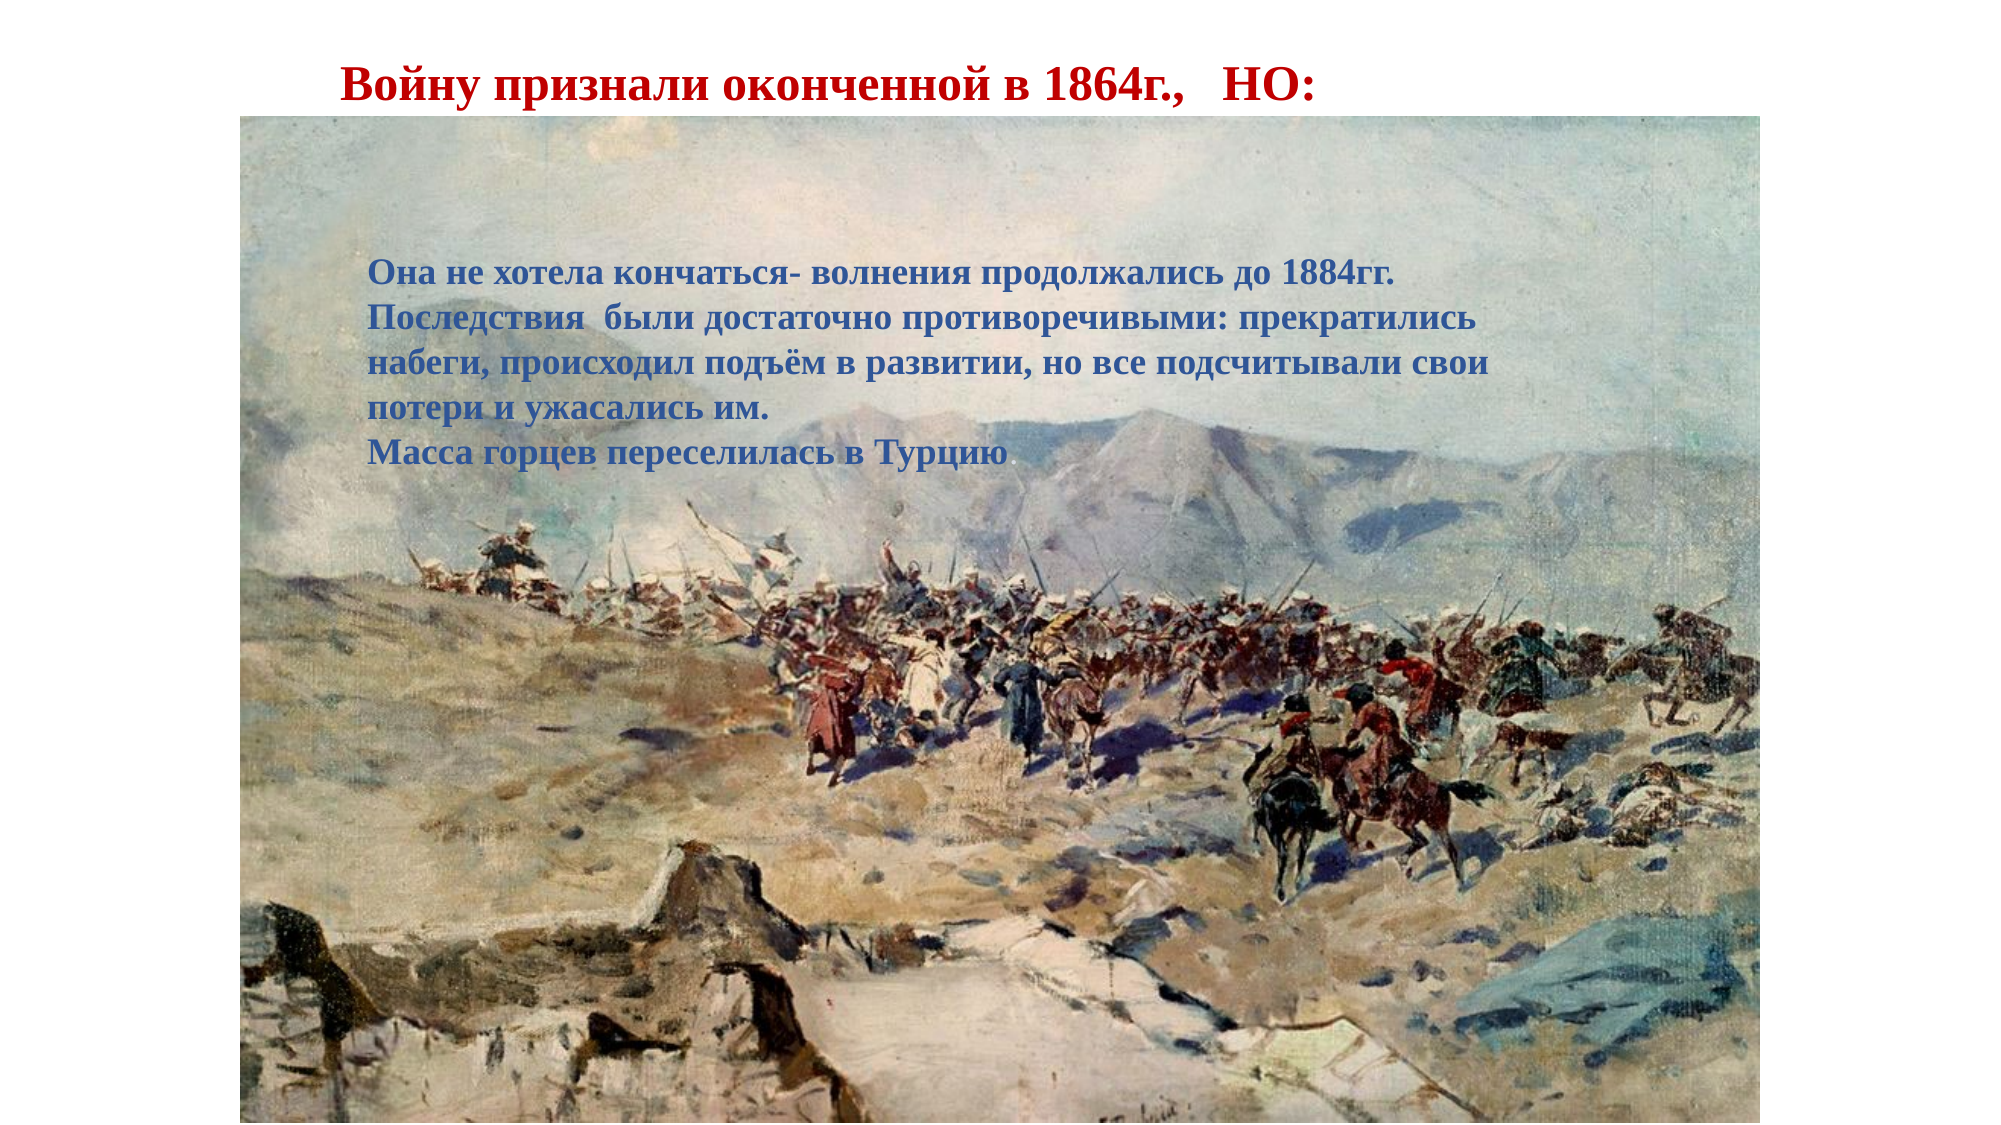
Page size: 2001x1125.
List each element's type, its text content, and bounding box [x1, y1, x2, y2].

text_box Войну признали оконченной в 1864г., НО: [157, 43, 1500, 119]
picture [240, 116, 1760, 1123]
